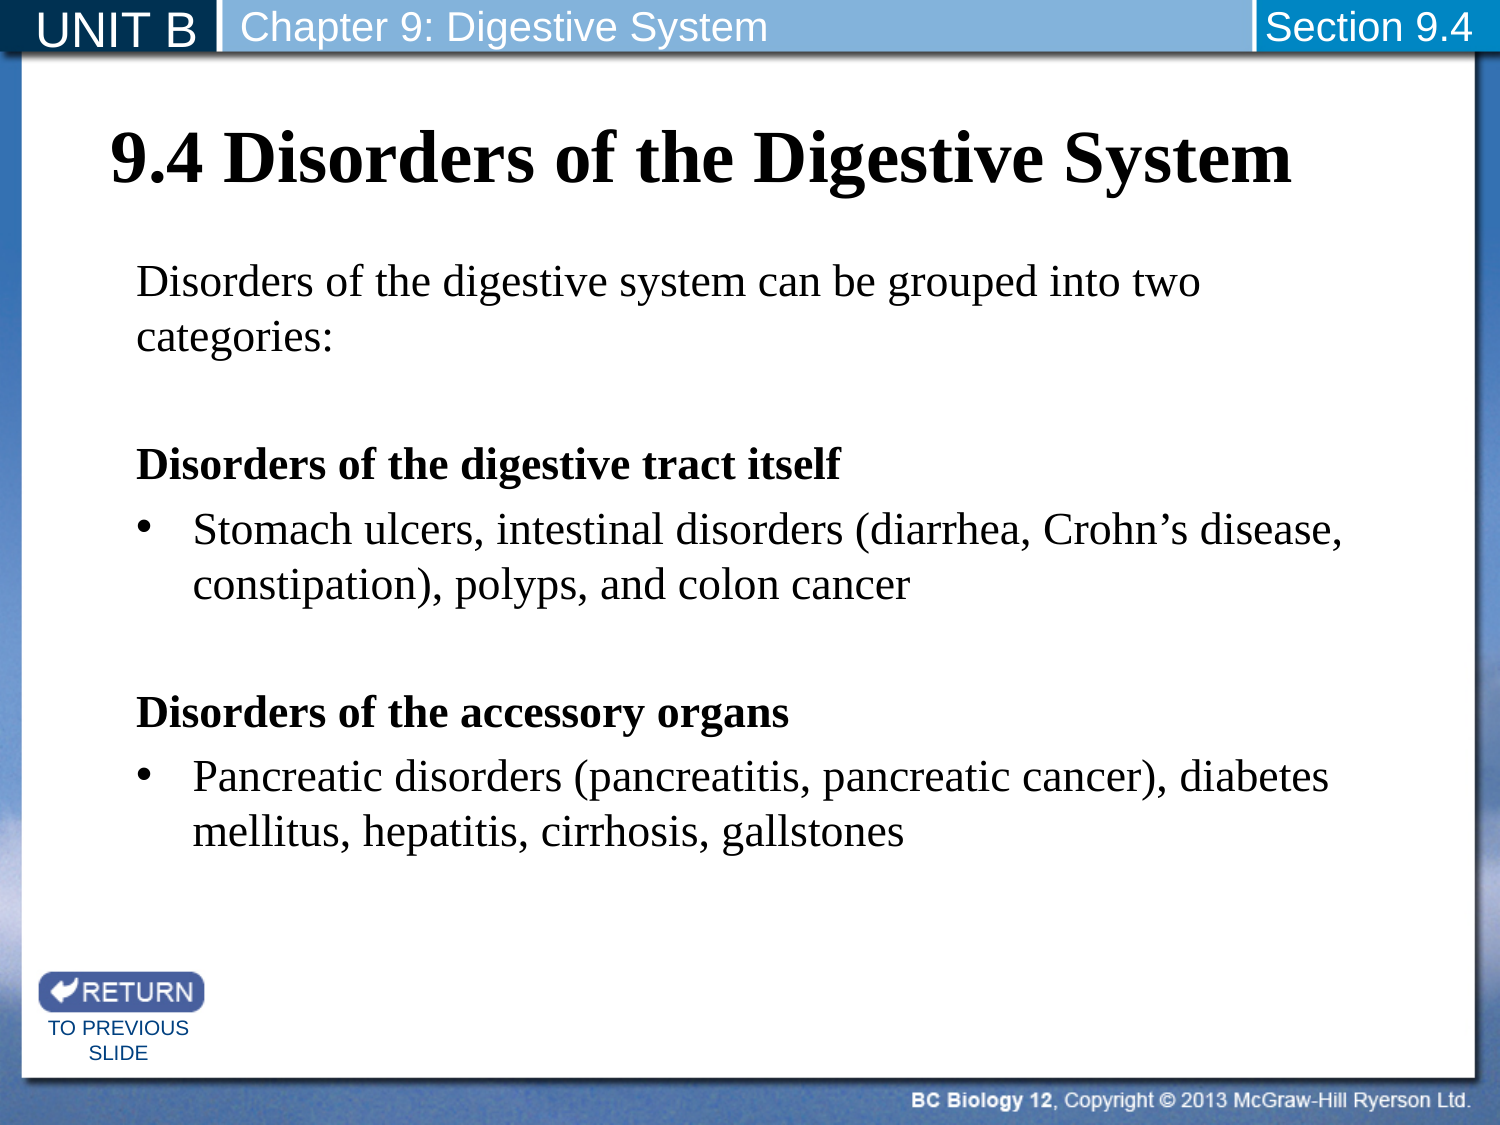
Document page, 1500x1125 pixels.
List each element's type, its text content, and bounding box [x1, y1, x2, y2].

text_box Section 9.4 [1250, 0, 1500, 58]
text_box UNIT B [20, 0, 271, 66]
text_box TO PREVIOUS SLIDE [31, 1017, 206, 1072]
title 9.4 Disorders of the Digestive System [64, 99, 1340, 288]
picture [0, 0, 1500, 1125]
text_box Chapter 9: Digestive System [225, 0, 1250, 57]
list Disorders of the digestive system can be grouped into two categories: Disorders of the digestive tract itself Stomach ulcers, intestinal disorders (diarrhea, Crohn’s disease, constipation), polyps, and colon cancer Disorders of the accessory organs Pancreatic disorders (pancreatitis, pancreatic cancer), diabetes mellitus, hepatitis, cirrhosis, gallstones [121, 243, 1382, 922]
